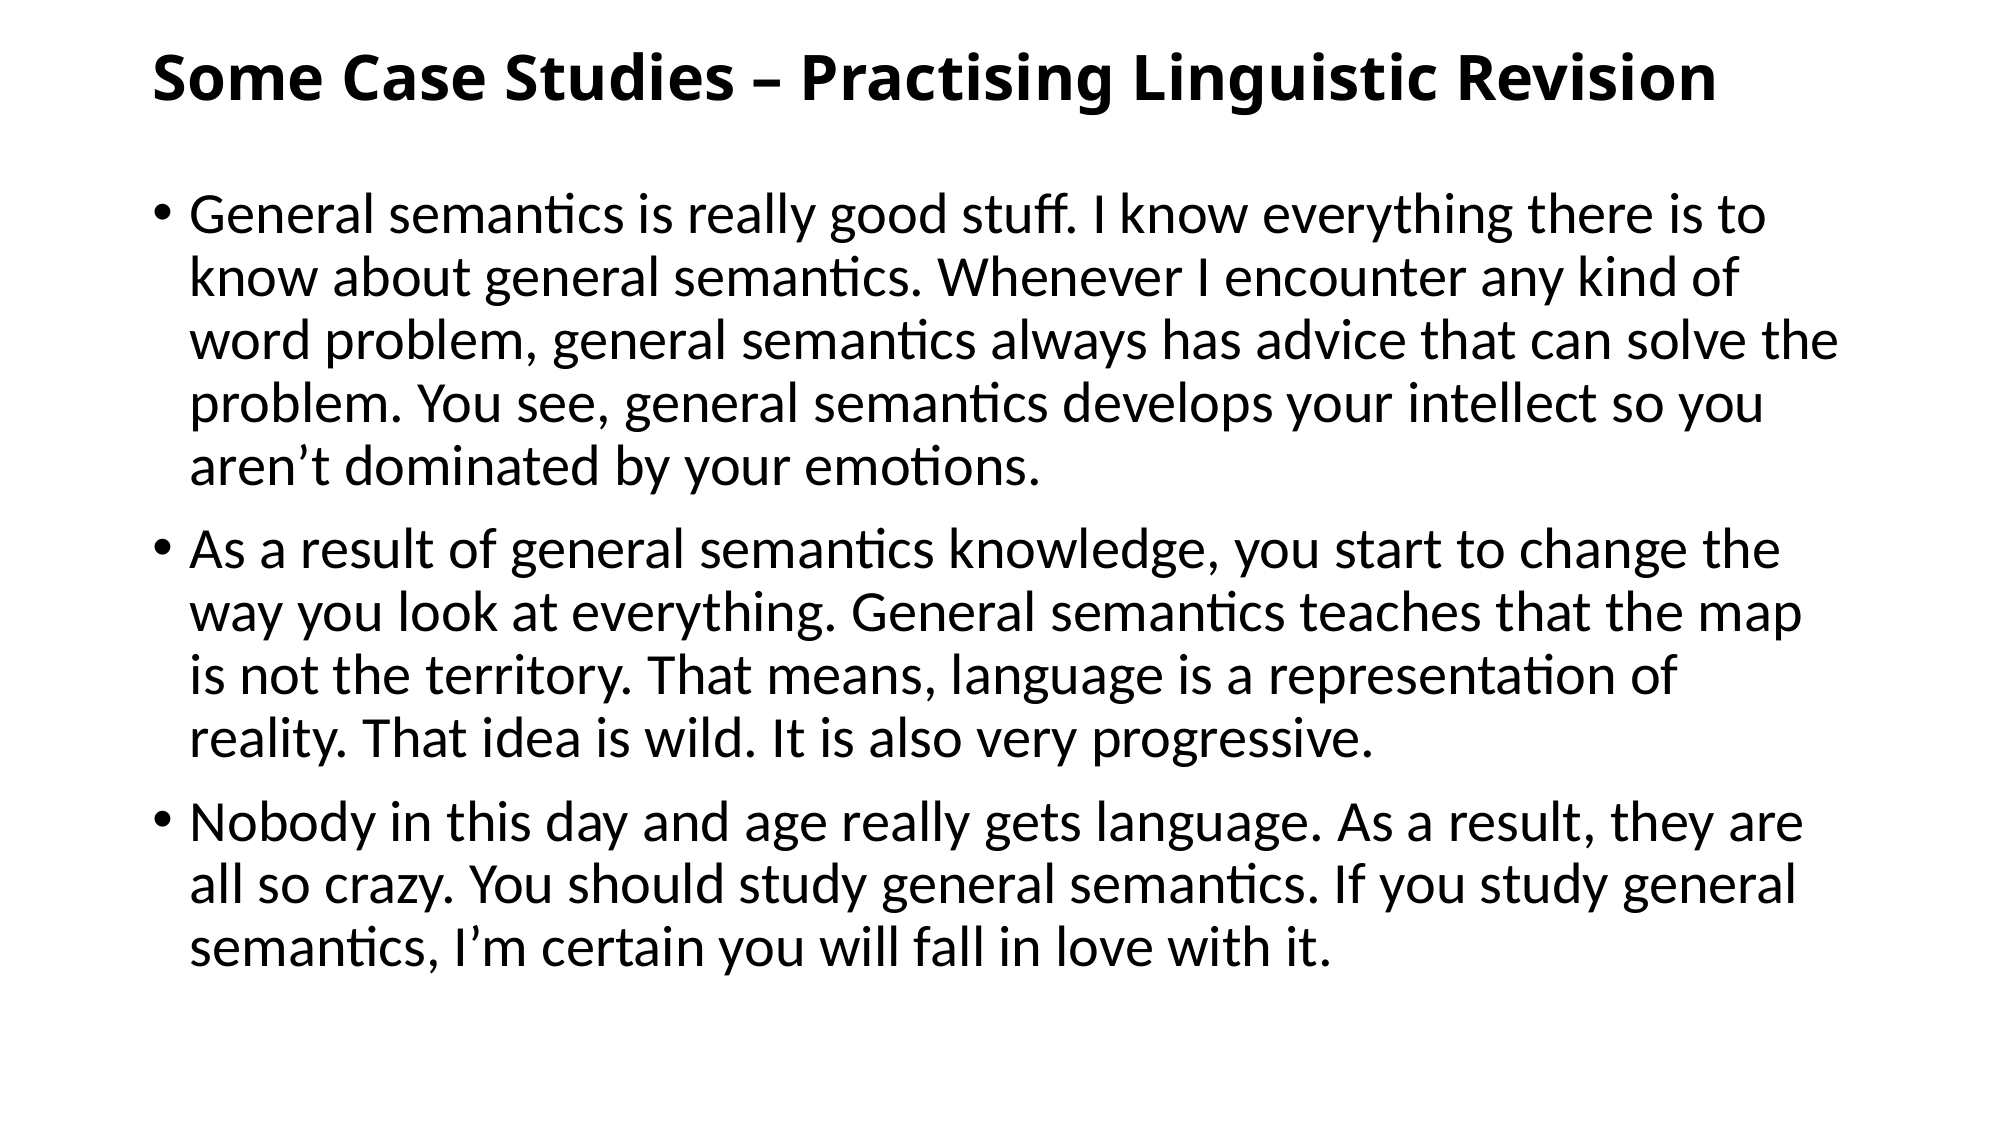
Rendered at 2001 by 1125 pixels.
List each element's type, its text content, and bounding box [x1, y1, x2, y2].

title Some Case Studies – Practising Linguistic Revision [137, 15, 1863, 146]
list General semantics is really good stuff. I know everything there is to know about general semantics. Whenever I encounter any kind of word problem, general semantics always has advice that can solve the problem. You see, general semantics develops your intellect so you aren’t dominated by your emotions. As a result of general semantics knowledge, you start to change the way you look at everything. General semantics teaches that the map is not the territory. That means, language is a representation of reality. That idea is wild. It is also very progressive. Nobody in this day and age really gets language. As a result, they are all so crazy. You should study general semantics. If you study general semantics, I’m certain you will fall in love with it. [137, 176, 1863, 1110]
